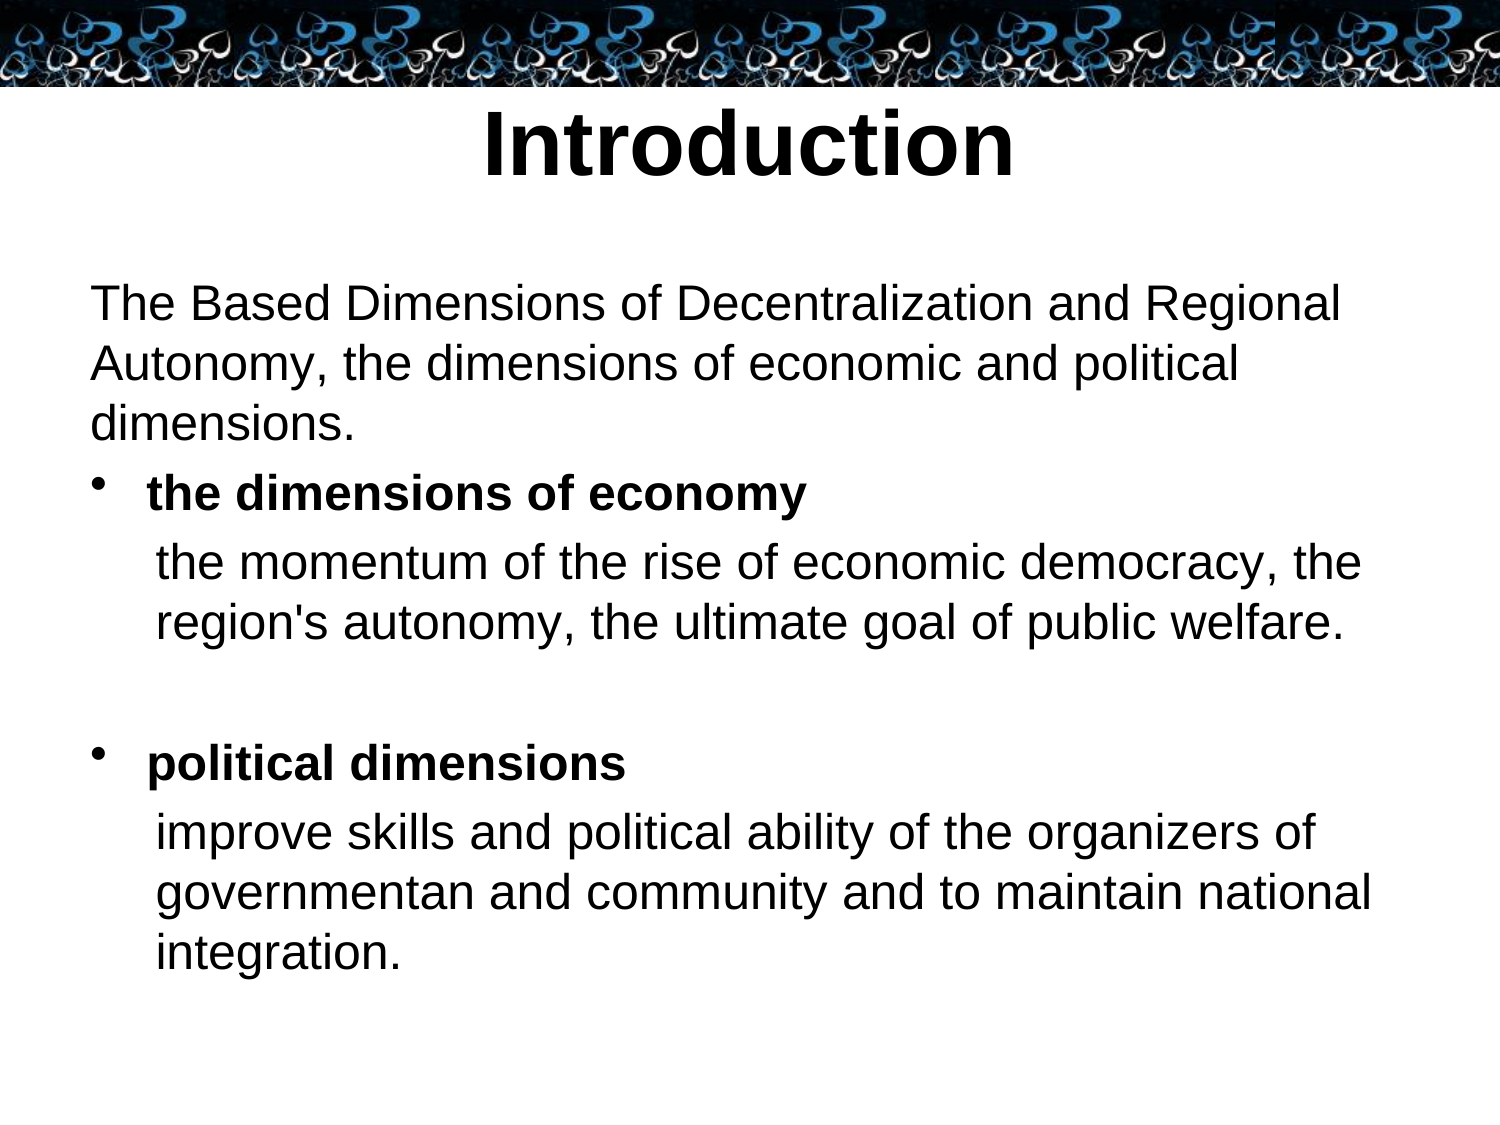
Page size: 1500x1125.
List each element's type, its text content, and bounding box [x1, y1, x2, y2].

title Introduction [75, 45, 1425, 233]
picture [0, 0, 1500, 87]
list The Based Dimensions of Decentralization and Regional Autonomy, the dimensions of economic and political dimensions. the dimensions of economy the momentum of the rise of economic democracy, the region's autonomy, the ultimate goal of public welfare. political dimensions improve skills and political ability of the organizers of governmentan and community and to maintain national integration. [75, 262, 1425, 1005]
